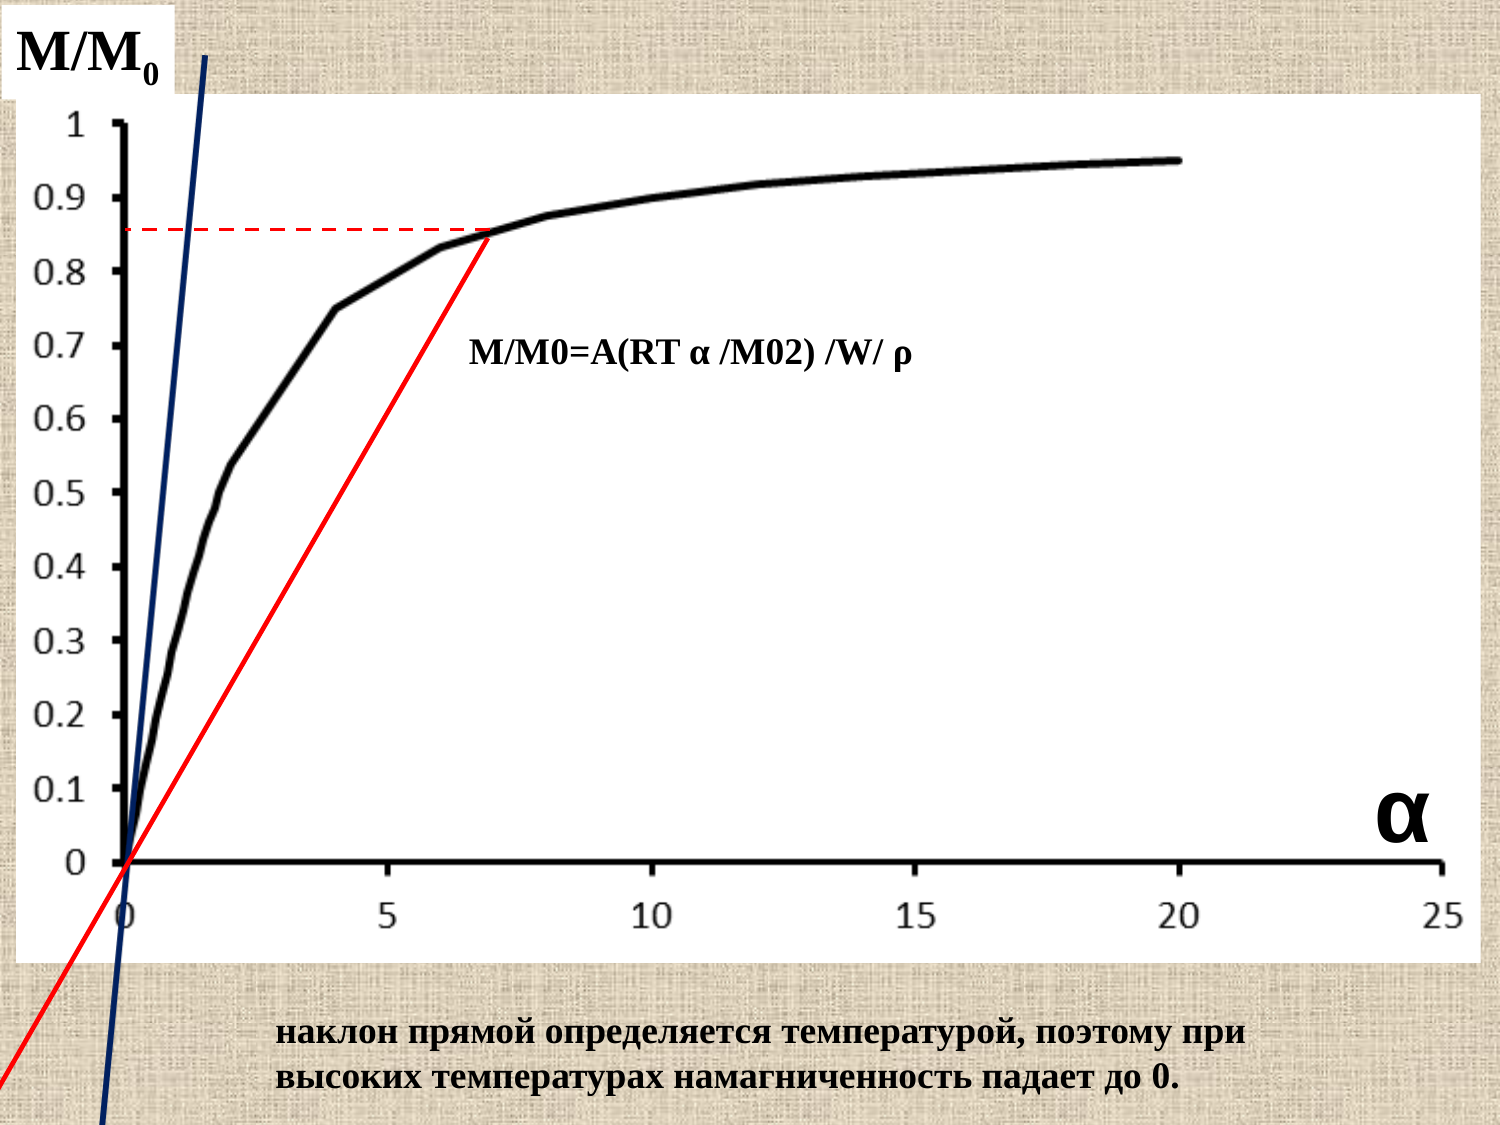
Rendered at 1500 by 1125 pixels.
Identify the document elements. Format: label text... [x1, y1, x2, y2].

text_box M/M0 [1, 4, 175, 100]
text_box наклон прямой определяется температурой, поэтому при высоких температурах намагниченность падает до 0. [954, 998, 1271, 1103]
picture [0, 0, 1500, 1125]
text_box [0, 237, 950, 1125]
